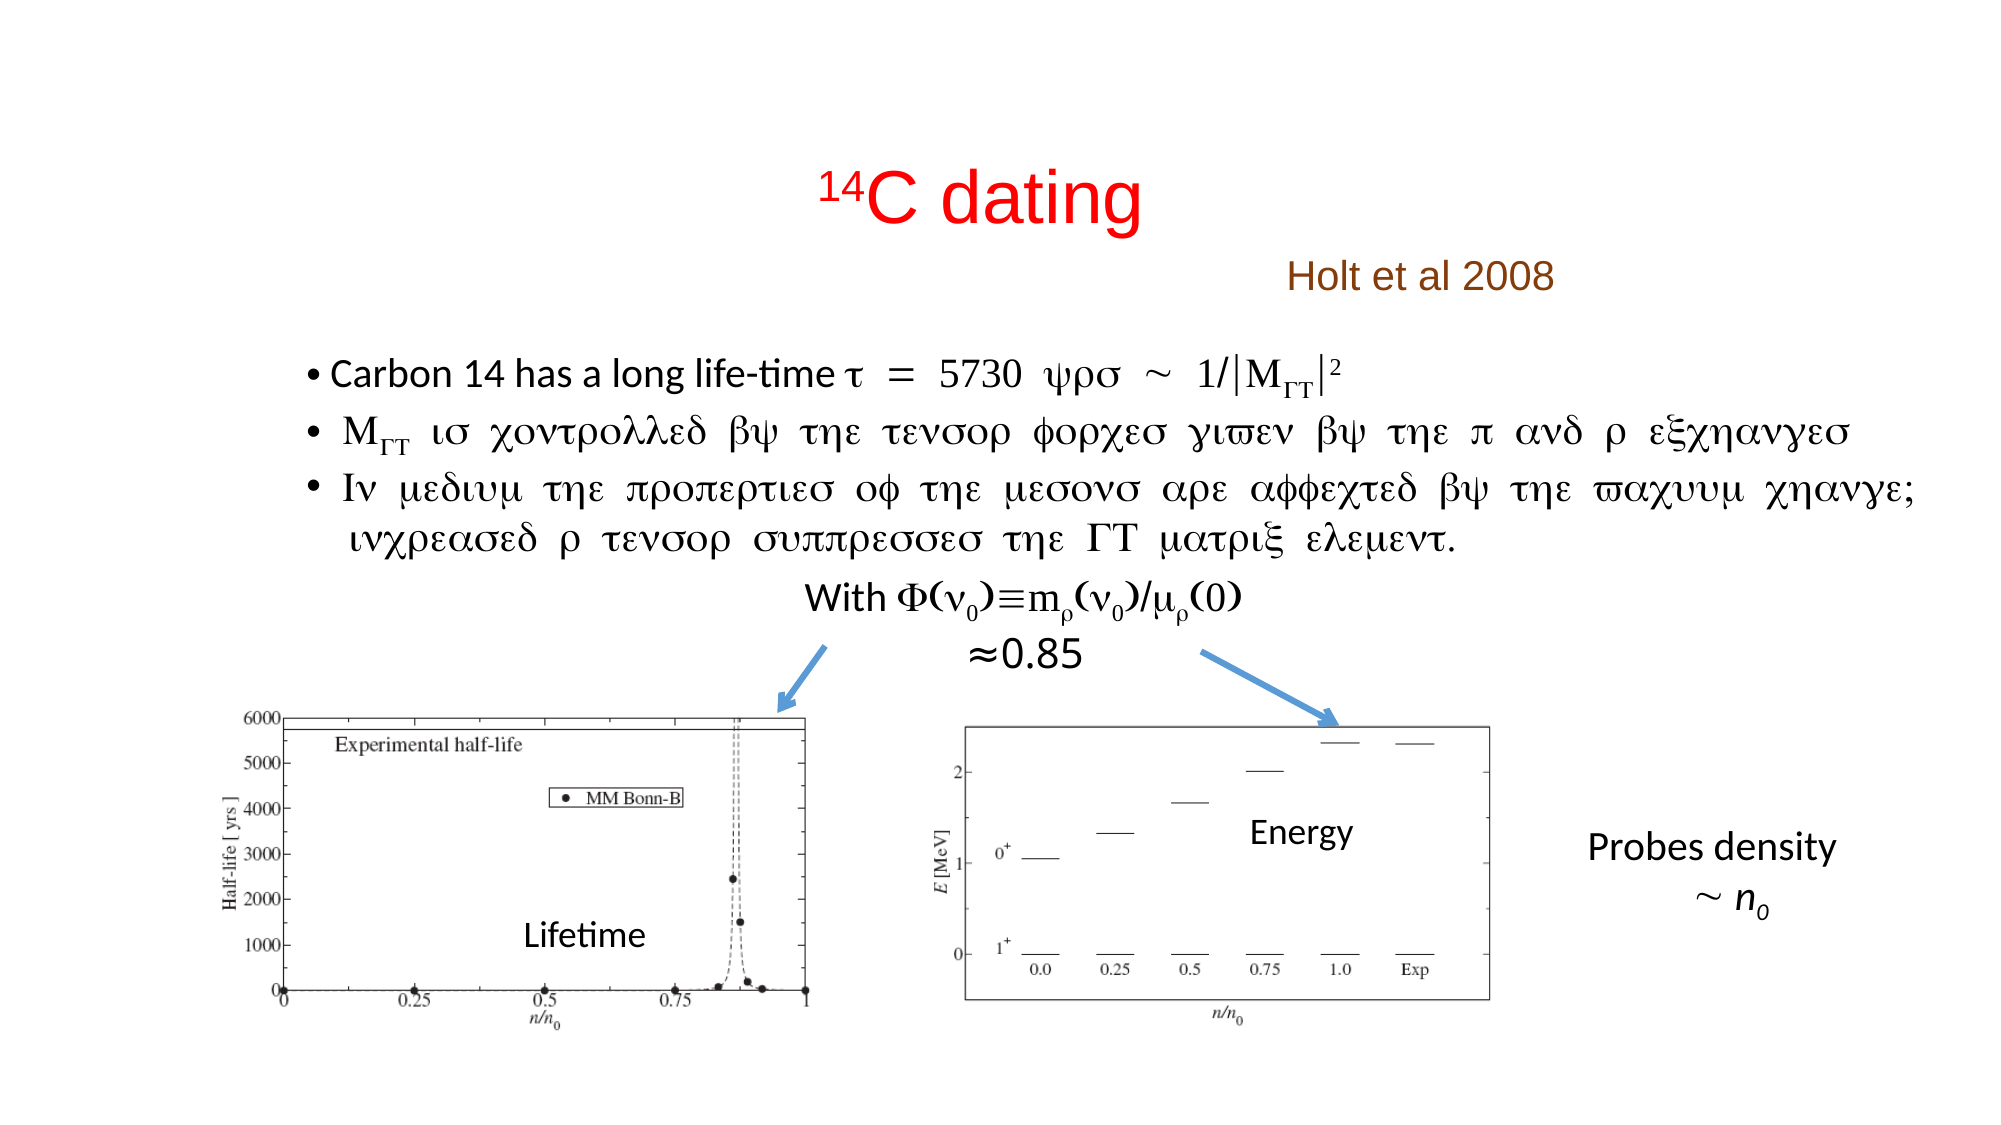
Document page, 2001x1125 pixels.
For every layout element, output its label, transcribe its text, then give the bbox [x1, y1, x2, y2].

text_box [1200, 651, 1340, 726]
text_box Probes density  n0 [1572, 811, 1853, 933]
picture [200, 693, 845, 1046]
title 14C dating [332, 105, 1682, 293]
text_box Holt et al 2008 [1271, 241, 1571, 307]
text_box With F(n0)mr(n0)/mr(0) ≈0.85 [789, 562, 1258, 685]
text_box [777, 645, 826, 714]
picture [911, 713, 1506, 1036]
text_box Carbon 14 has a long life-time t = 5730 yrs ~ 1/|MGT|2 MGT is controlled by the tensor forces given by the p and r exchanges In medium the properties of the mesons are affected by the vacuum change; increased r tensor suppresses the GT matrix element. [291, 338, 1931, 618]
